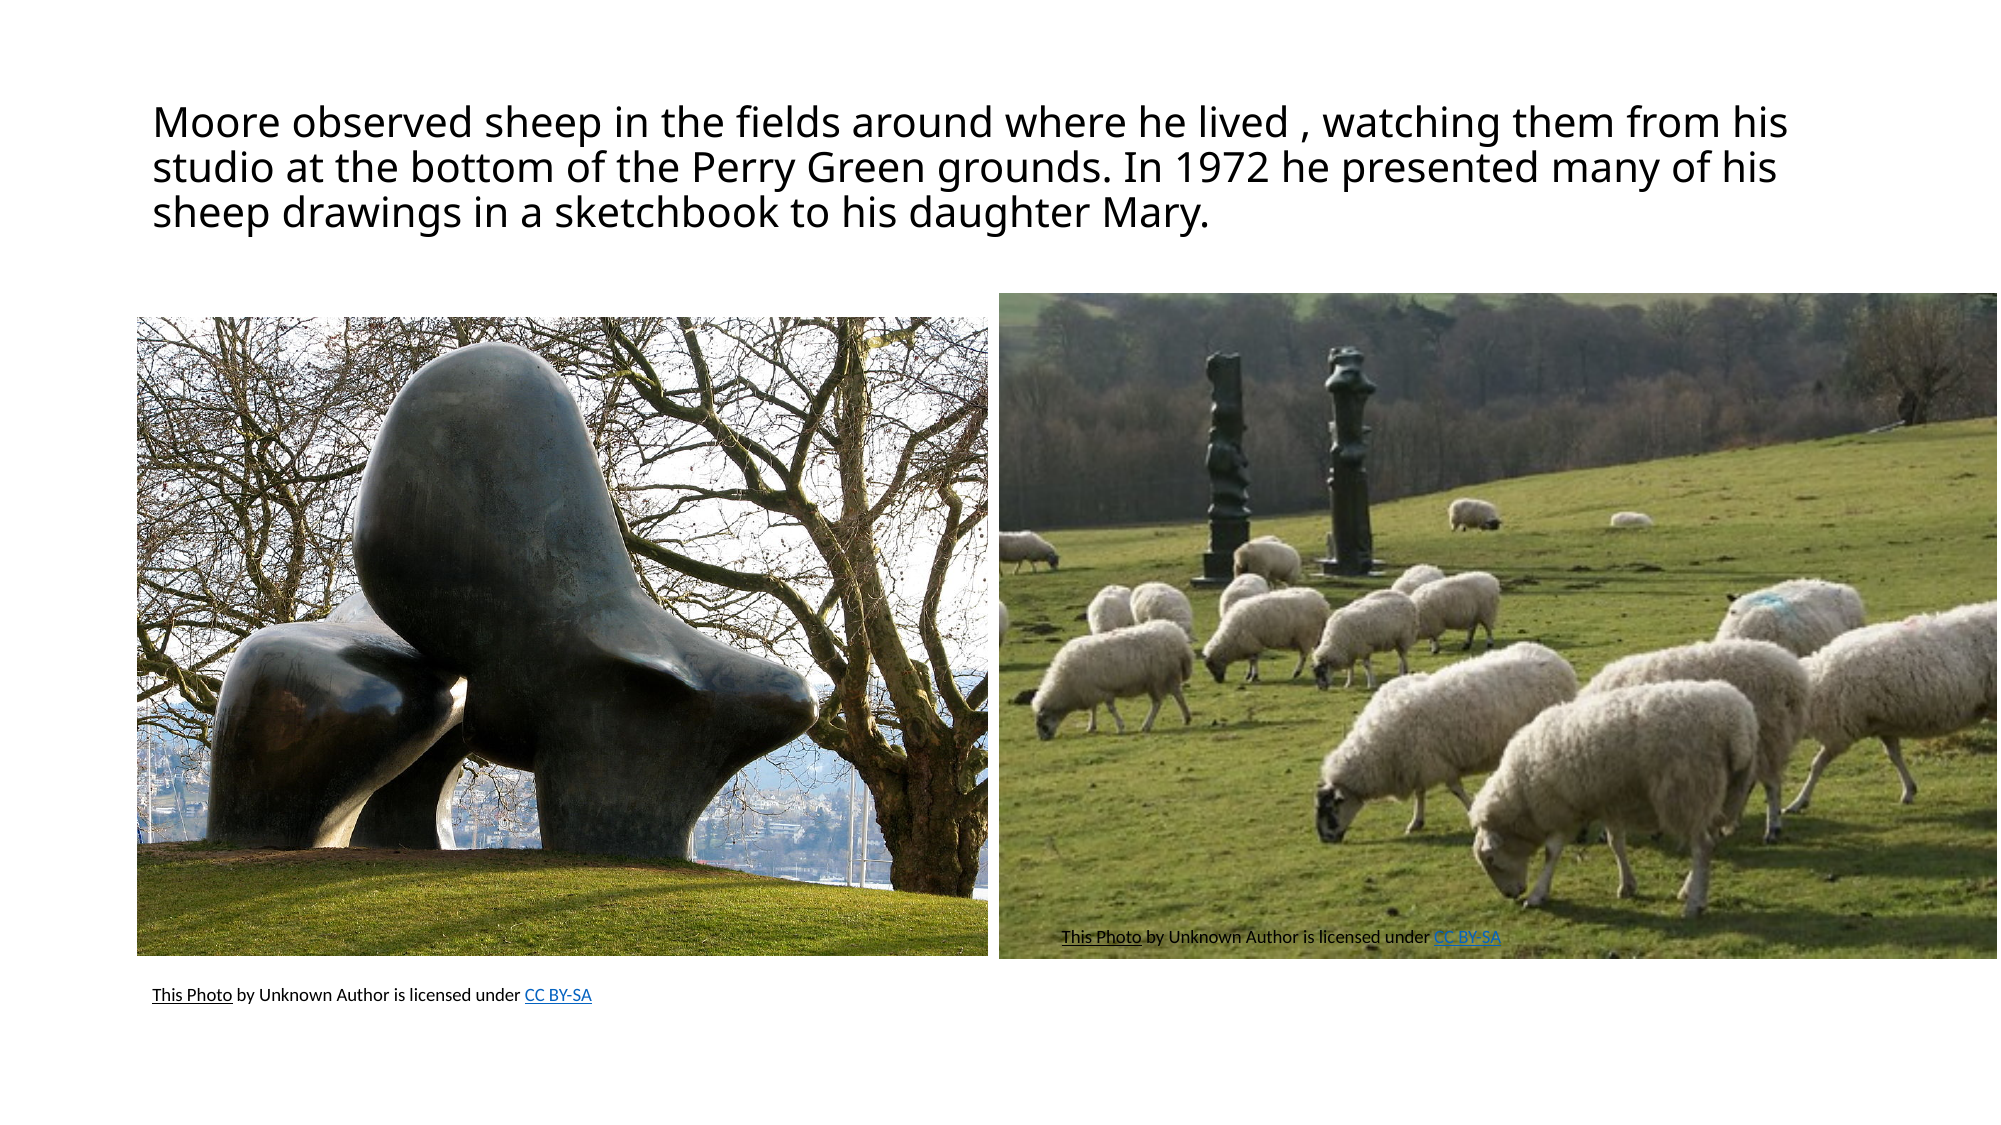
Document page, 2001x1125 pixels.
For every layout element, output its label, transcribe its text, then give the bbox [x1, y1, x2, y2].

title Moore observed sheep in the fields around where he lived , watching them from his studio at the bottom of the Perry Green grounds. In 1972 he presented many of his sheep drawings in a sketchbook to his daughter Mary. [137, 59, 1863, 278]
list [999, 293, 1997, 959]
text_box This Photo by Unknown Author is licensed under CC BY-SA [137, 975, 988, 1013]
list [137, 317, 988, 956]
